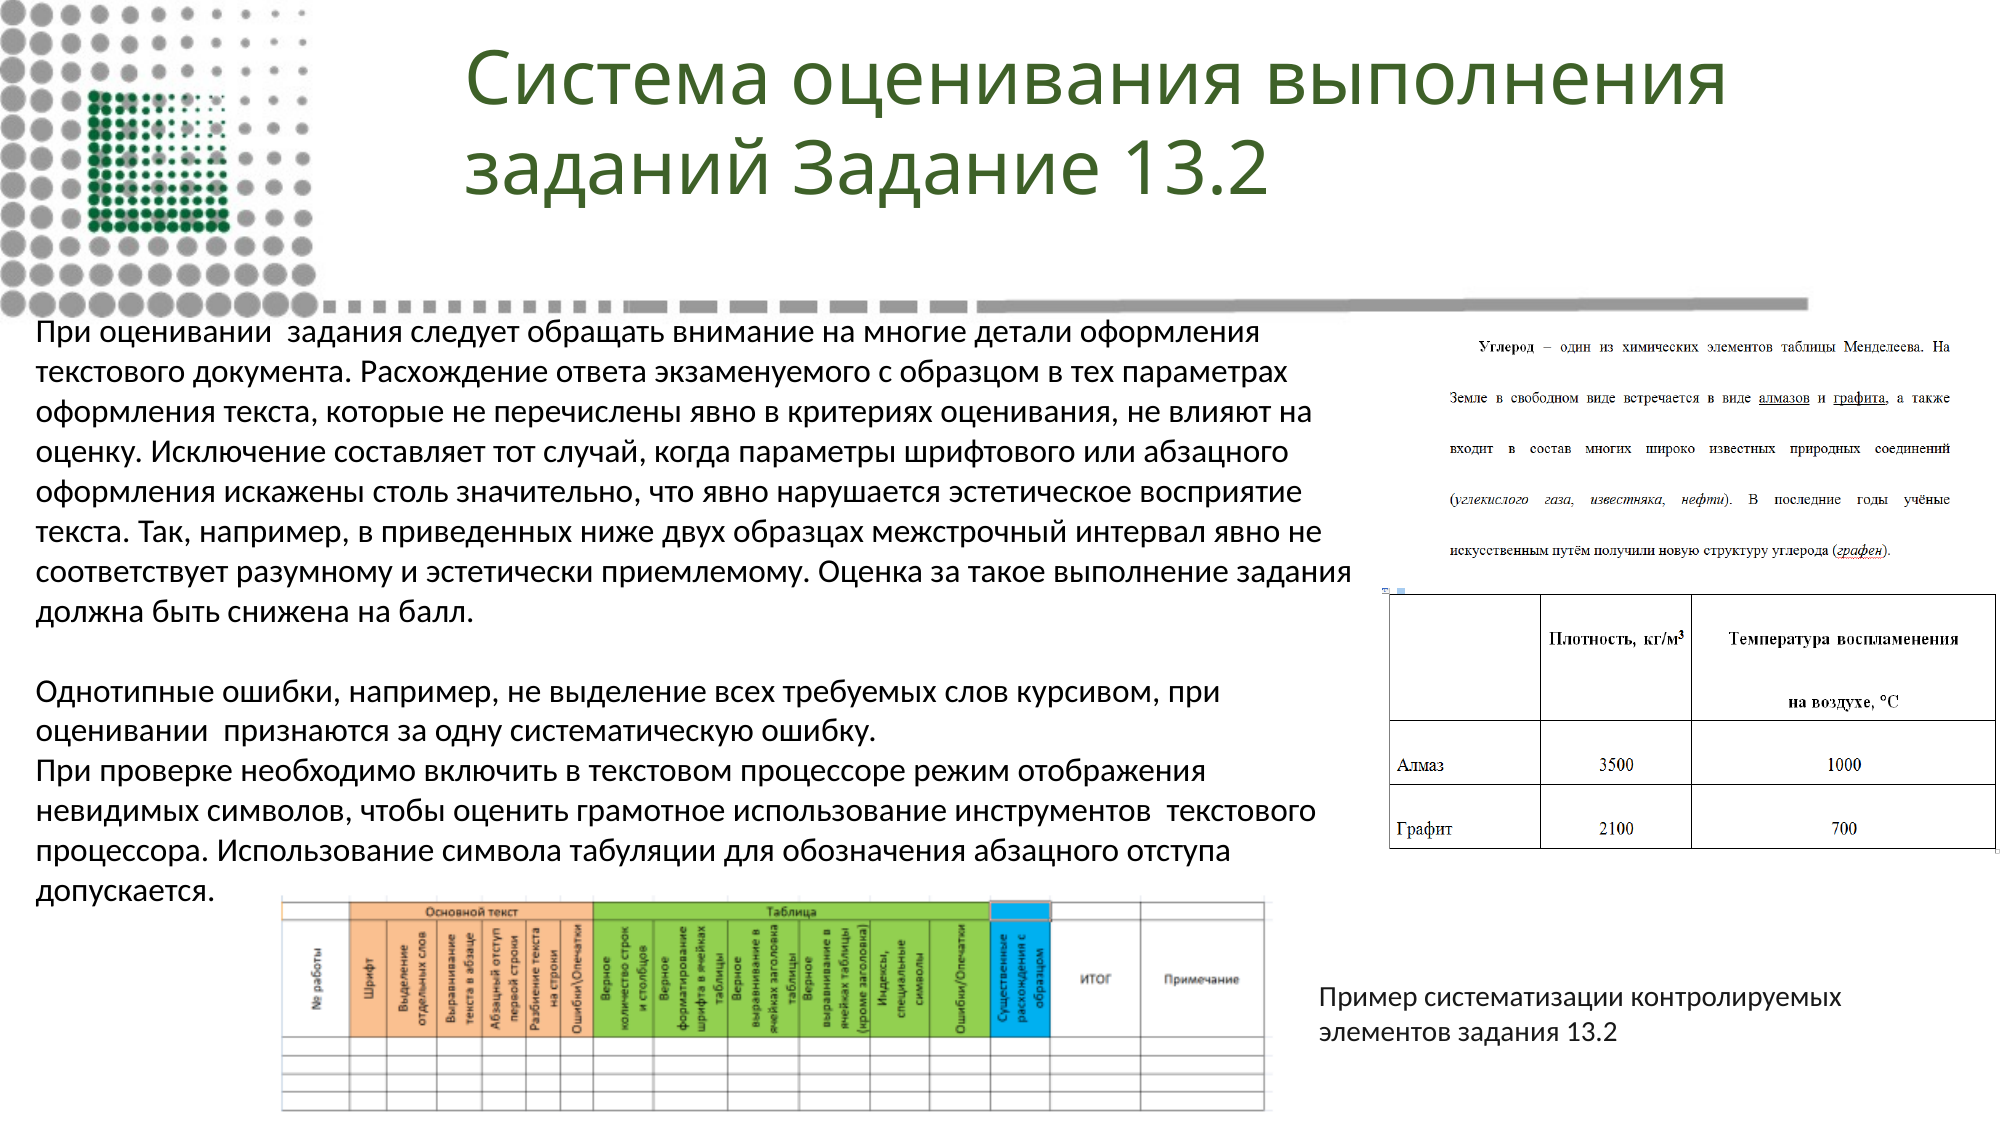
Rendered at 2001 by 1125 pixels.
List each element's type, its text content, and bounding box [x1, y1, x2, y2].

text_box Пример систематизации контролируемых элементов задания 13.2 [1304, 969, 1967, 1055]
text_box Система оценивания выполнения заданий Задание 13.2 [450, 21, 1796, 217]
text_box При оценивании задания следует обращать внимание на многие детали оформления текстового документа. Расхождение ответа экзаменуемого с образцом в тех параметрах оформления текста, которые не перечислены явно в критериях оценивания, не влияют на оценку. Исключение составляет тот случай, когда параметры шрифтового или абзацного оформления искажены столь значительно, что явно нарушается эстетическое восприятие текста. Так, например, в приведенных ниже двух образцах межстрочный интервал явно не соответствует разумному и эстетически приемлемому. Оценка за такое выполнение задания должна быть снижена на балл. Однотипные ошибки, например, не выделение всех требуемых слов курсивом, при оценивании признаются за одну систематическую ошибку. При проверке необходимо включить в текстовом процессоре режим отображения невидимых символов, чтобы оценить грамотное использование инструментов текстового процессора. Использование символа табуляции для обозначения абзацного отступа допускается. [20, 302, 1383, 916]
picture [0, 0, 2001, 1125]
